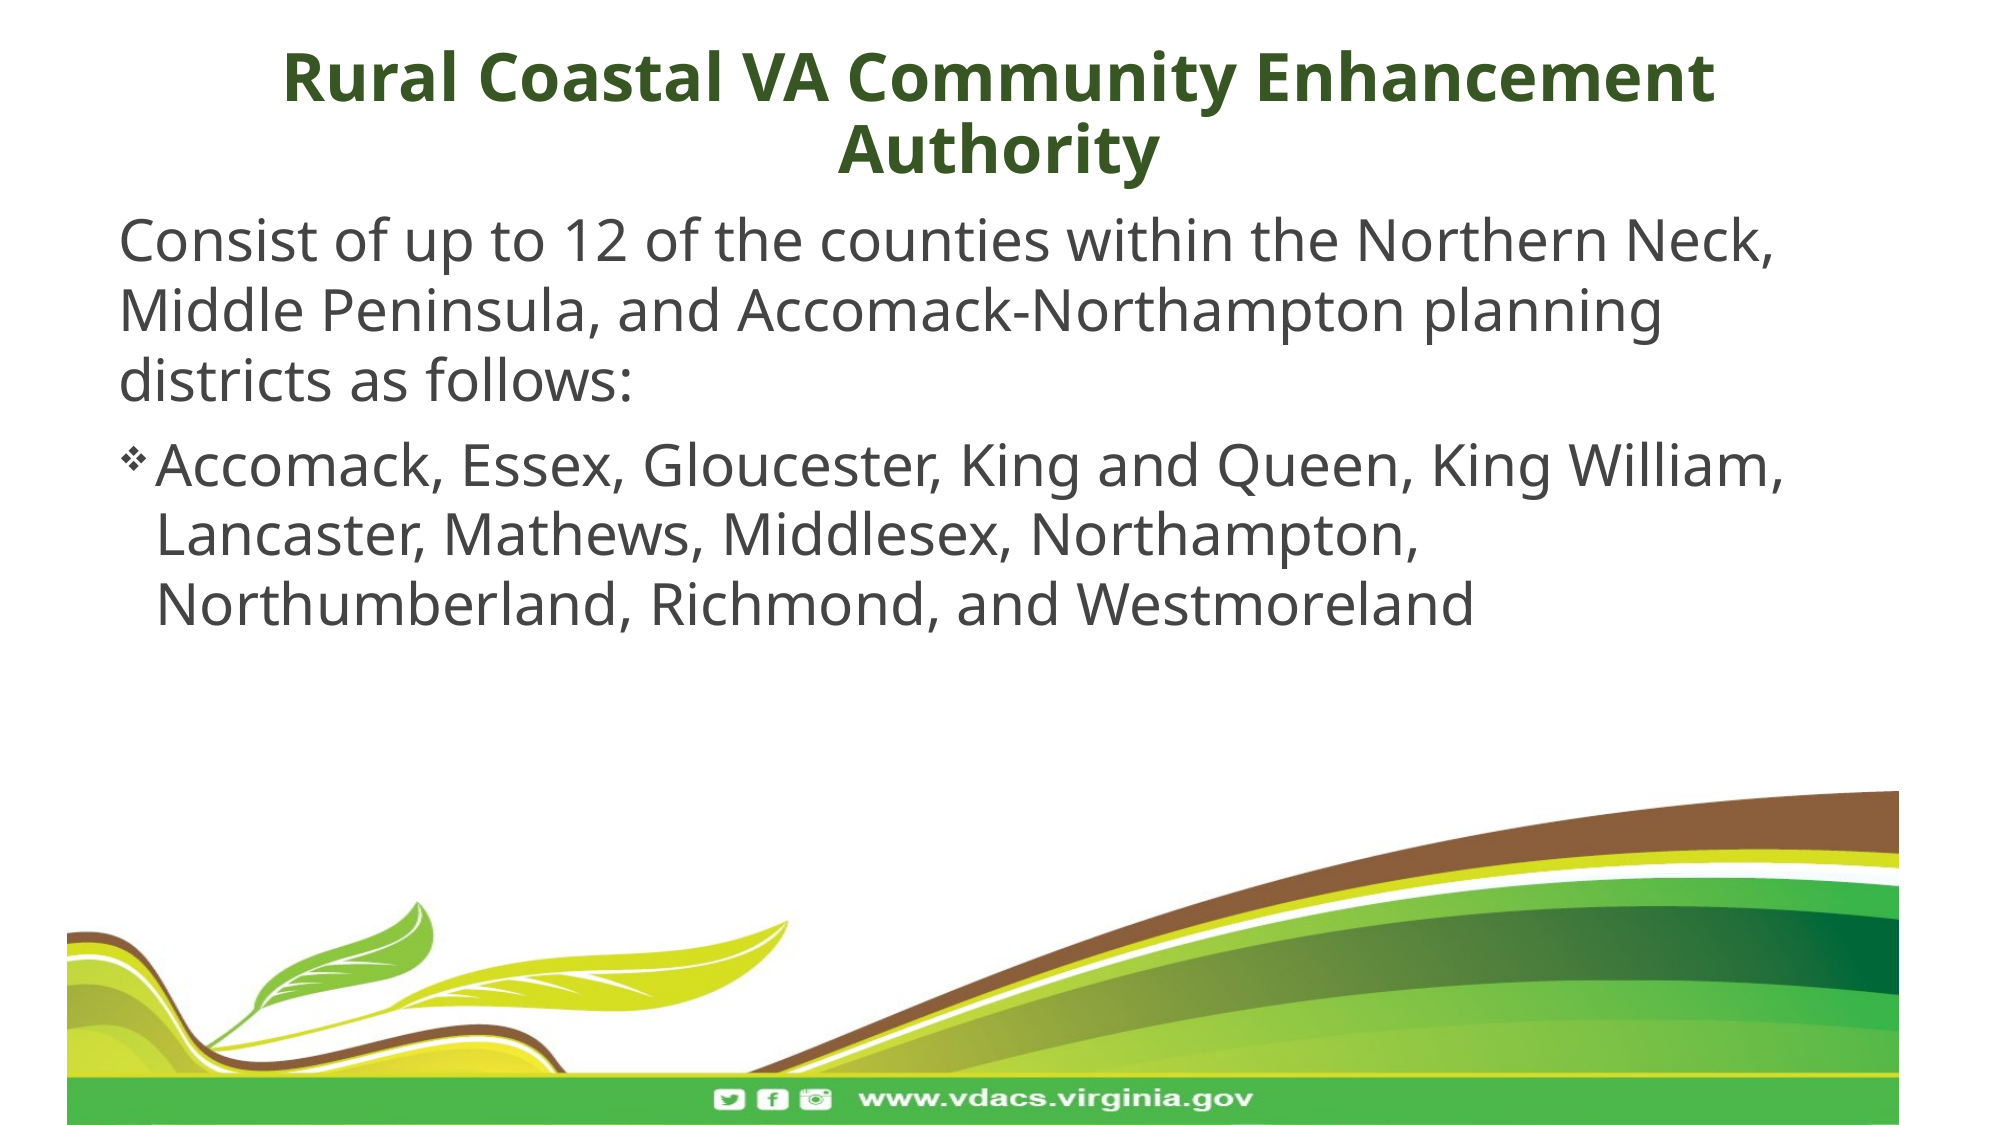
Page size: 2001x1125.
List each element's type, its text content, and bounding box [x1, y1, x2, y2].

title Rural Coastal VA Community Enhancement Authority [137, 36, 1863, 197]
list Consist of up to 12 of the counties within the Northern Neck, Middle Peninsula, and Accomack-Northampton planning districts as follows: Accomack, Essex, Gloucester, King and Queen, King William, Lancaster, Mathews, Middlesex, Northampton, Northumberland, Richmond, and Westmoreland [103, 196, 1829, 791]
picture [67, 791, 1899, 1125]
